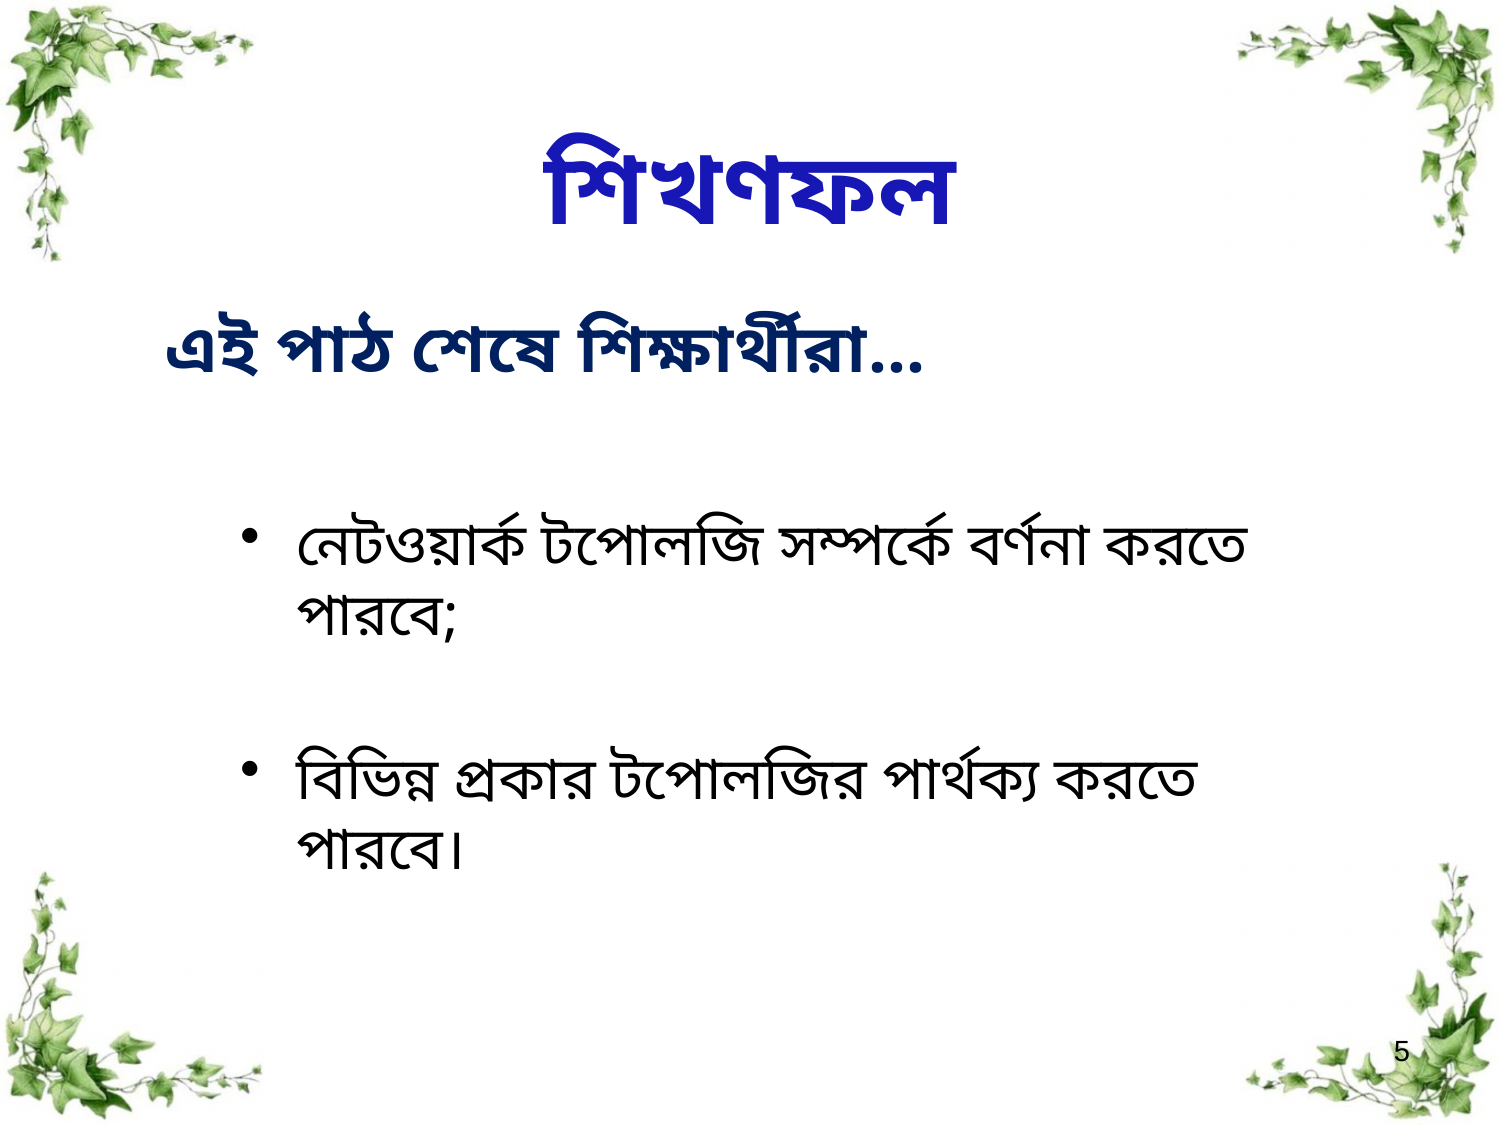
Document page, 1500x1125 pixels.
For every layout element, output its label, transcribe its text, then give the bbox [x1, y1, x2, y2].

slide_number 5 [1074, 1024, 1425, 1103]
picture [1241, 850, 1499, 1125]
picture [1225, 0, 1500, 258]
picture [0, 0, 259, 275]
picture [0, 867, 275, 1124]
text_box এই পাঠ শেষে শিক্ষার্থীরা… [150, 294, 1300, 408]
title শিখণফল [75, 112, 1425, 258]
list নেটওয়ার্ক টপোলজি সম্পর্কে বর্ণনা করতে পারবে; বিভিন্ন প্রকার টপোলজির পার্থক্য করতে পারবে। [225, 500, 1300, 813]
